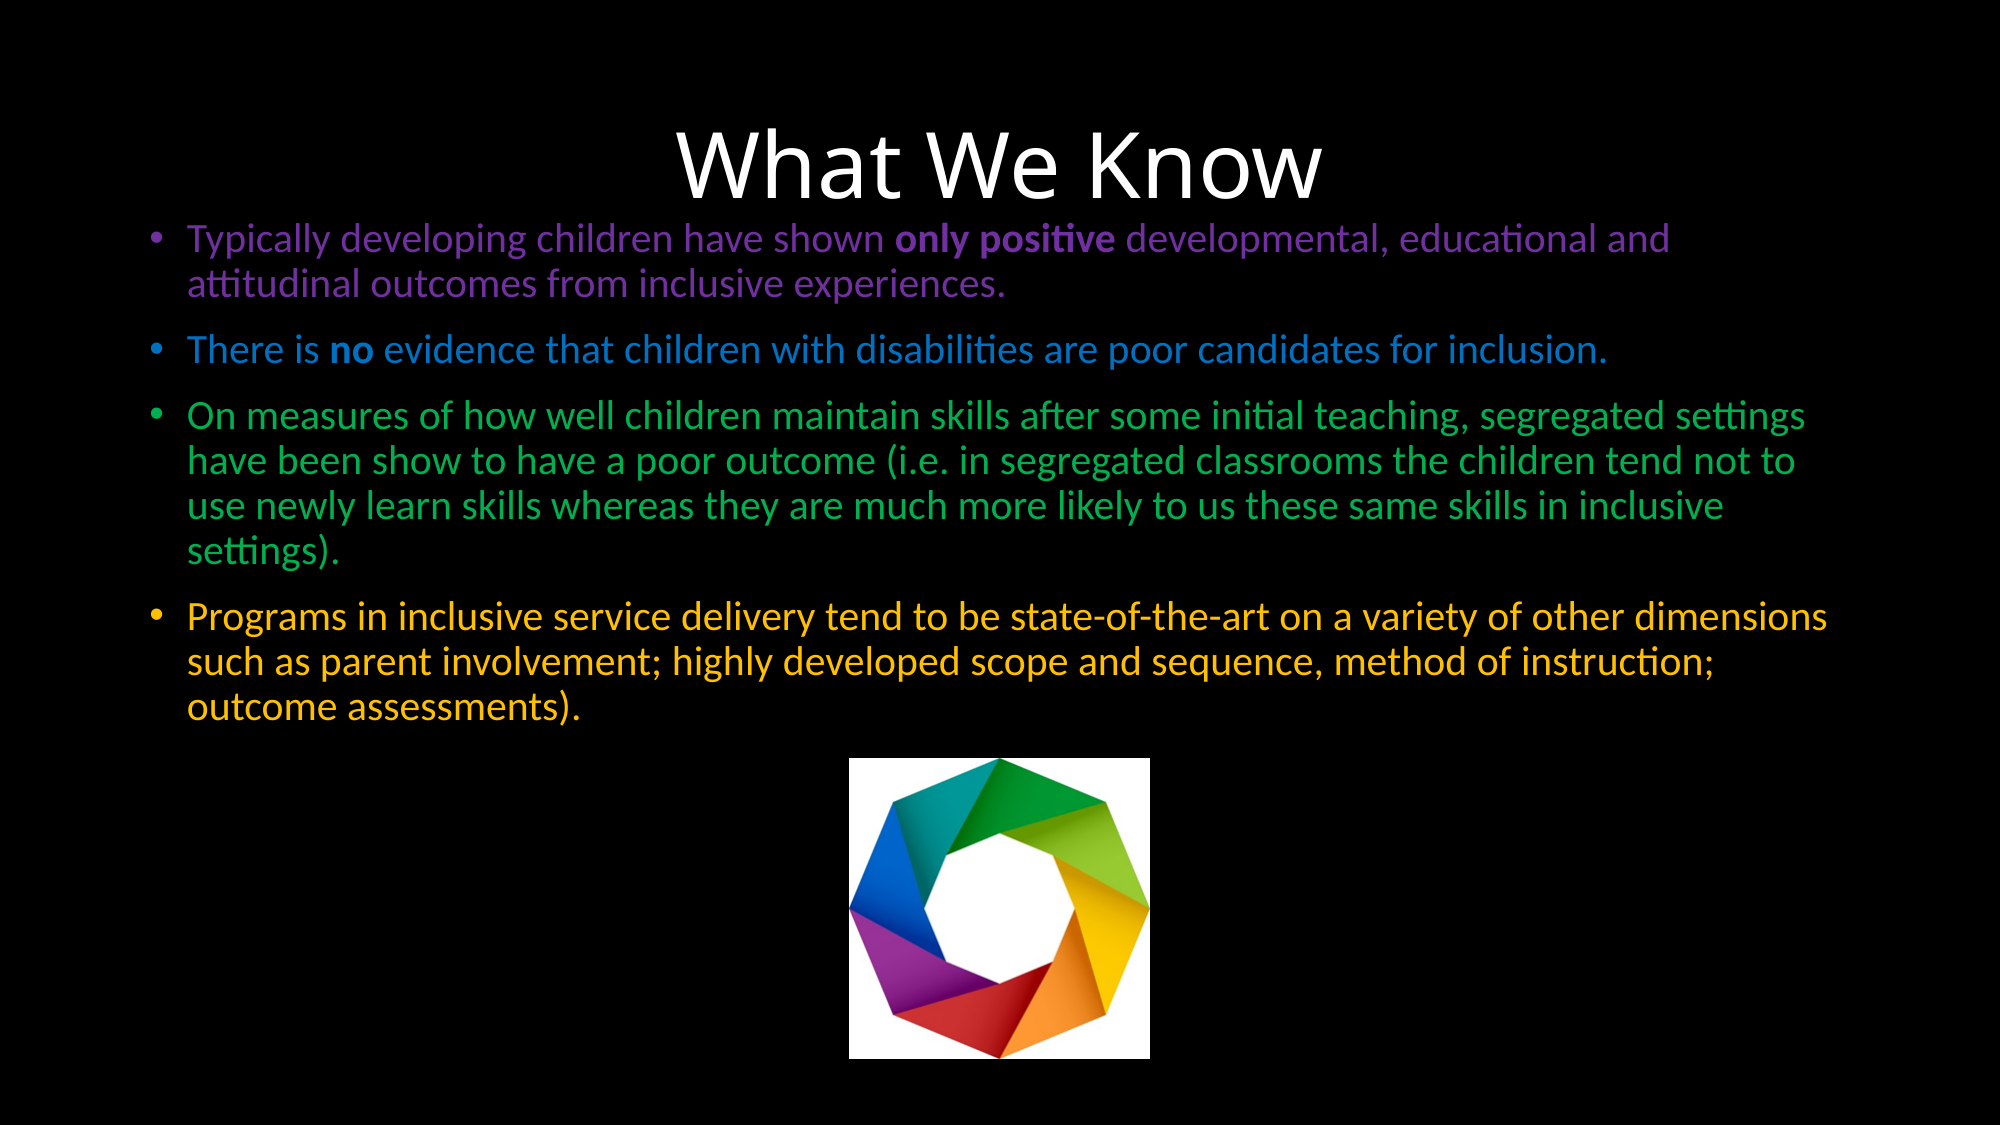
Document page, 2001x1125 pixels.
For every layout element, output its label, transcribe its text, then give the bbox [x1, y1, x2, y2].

picture [849, 758, 1150, 1059]
title What We Know [137, 59, 1863, 209]
list Typically developing children have shown only positive developmental, educational and attitudinal outcomes from inclusive experiences. There is no evidence that children with disabilities are poor candidates for inclusion. On measures of how well children maintain skills after some initial teaching, segregated settings have been show to have a poor outcome (i.e. in segregated classrooms the children tend not to use newly learn skills whereas they are much more likely to us these same skills in inclusive settings). Programs in inclusive service delivery tend to be state-of-the-art on a variety of other dimensions such as parent involvement; highly developed scope and sequence, method of instruction; outcome assessments). [134, 209, 1866, 1125]
